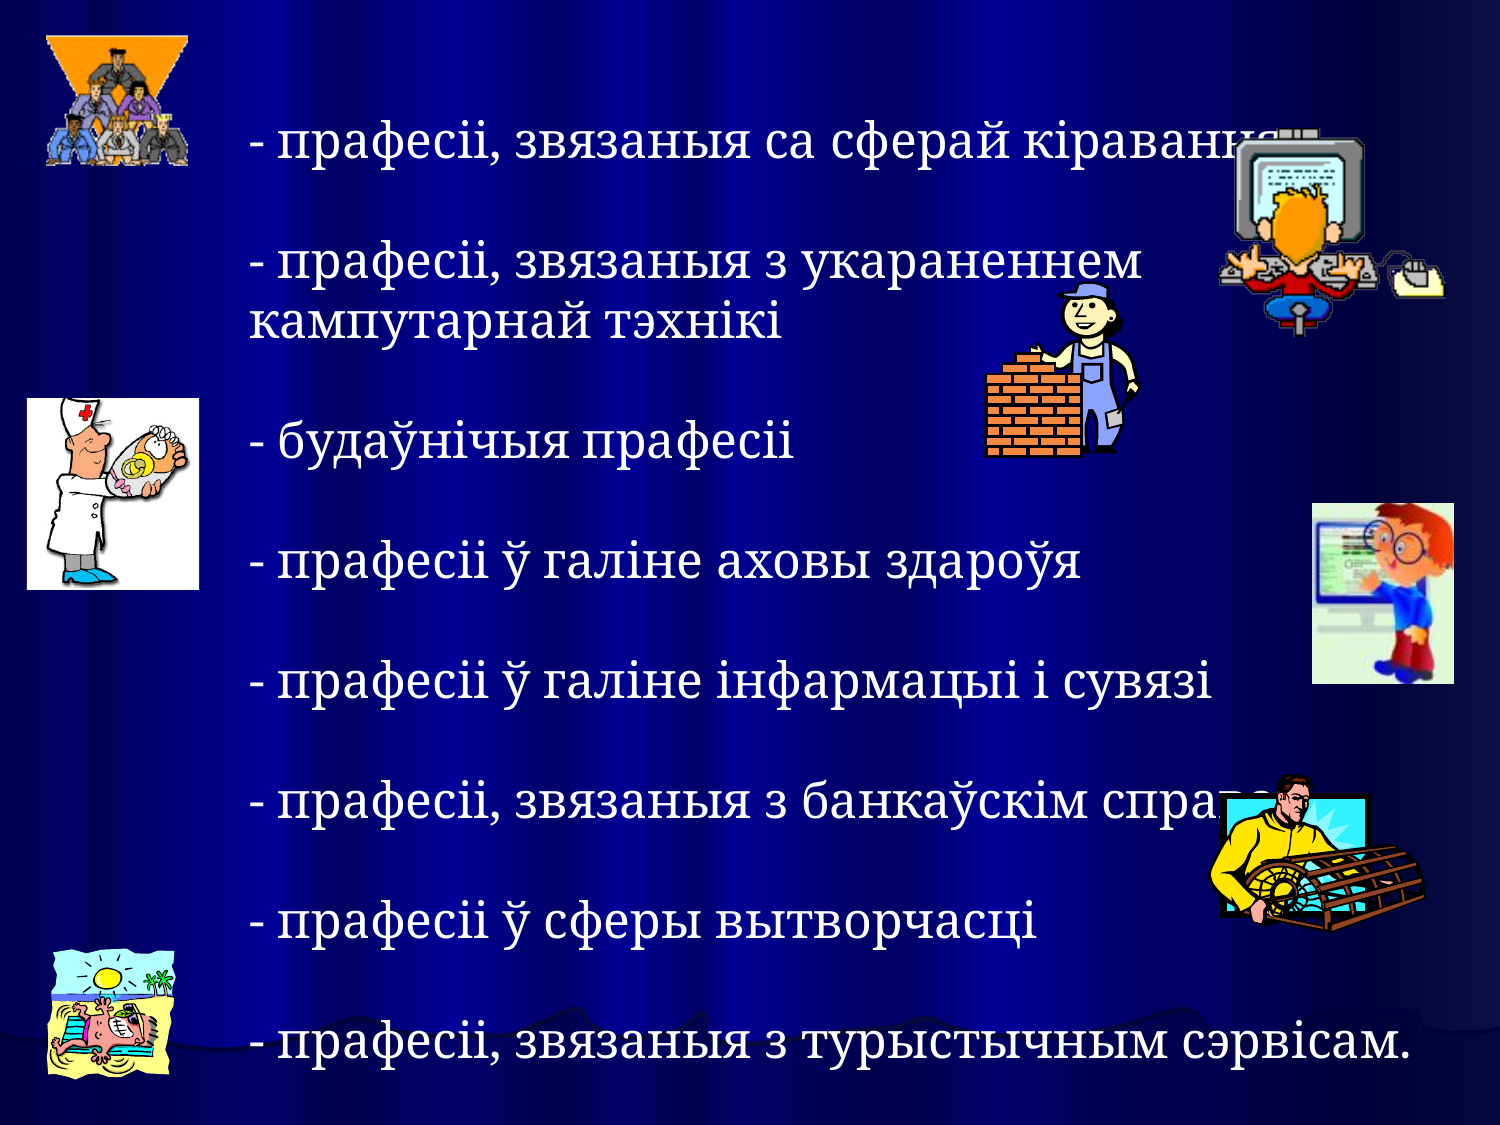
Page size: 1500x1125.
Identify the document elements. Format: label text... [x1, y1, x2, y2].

picture [46, 948, 177, 1080]
picture [1312, 503, 1454, 684]
picture [1206, 773, 1429, 934]
picture [984, 280, 1143, 459]
picture [26, 398, 200, 590]
picture [1218, 128, 1446, 337]
text_box - прафесіі, звязаныя са сферай кіравання - прафесіі, звязаныя з укараненнем кампутарнай тэхнікі - будаўнічыя прафесіі - прафесіі ў галіне аховы здароўя - прафесіі ў галіне інфармацыі і сувязі - прафесіі, звязаныя з банкаўскім справай - прафесіі ў сферы вытворчасці - прафесіі, звязаныя з турыстычным сэрвісам. [234, 100, 1442, 1076]
picture [46, 23, 188, 167]
